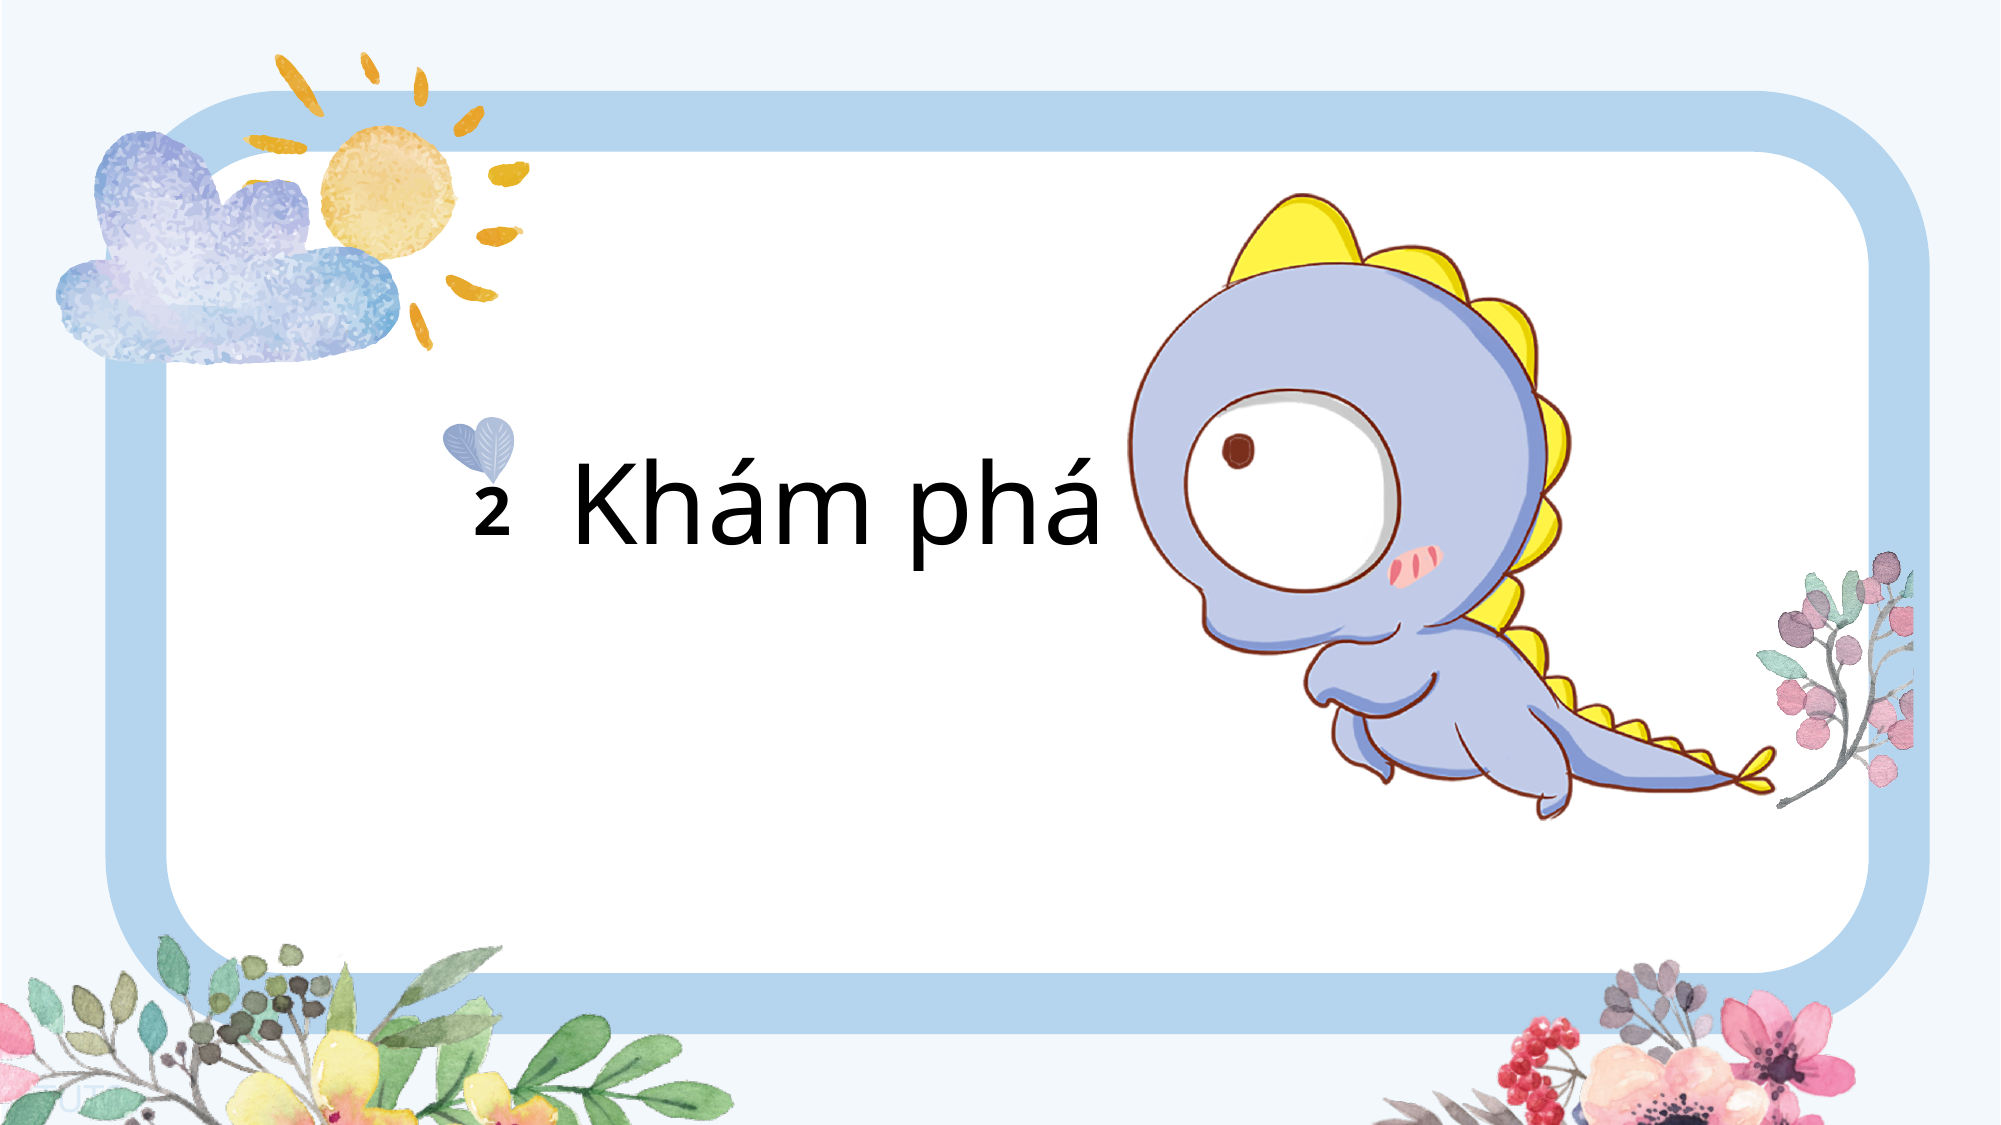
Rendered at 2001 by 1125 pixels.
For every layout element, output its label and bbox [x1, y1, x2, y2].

text_box [55, 51, 531, 366]
text_box [428, 411, 1065, 577]
picture [1065, 149, 1914, 1125]
picture [0, 831, 779, 1125]
